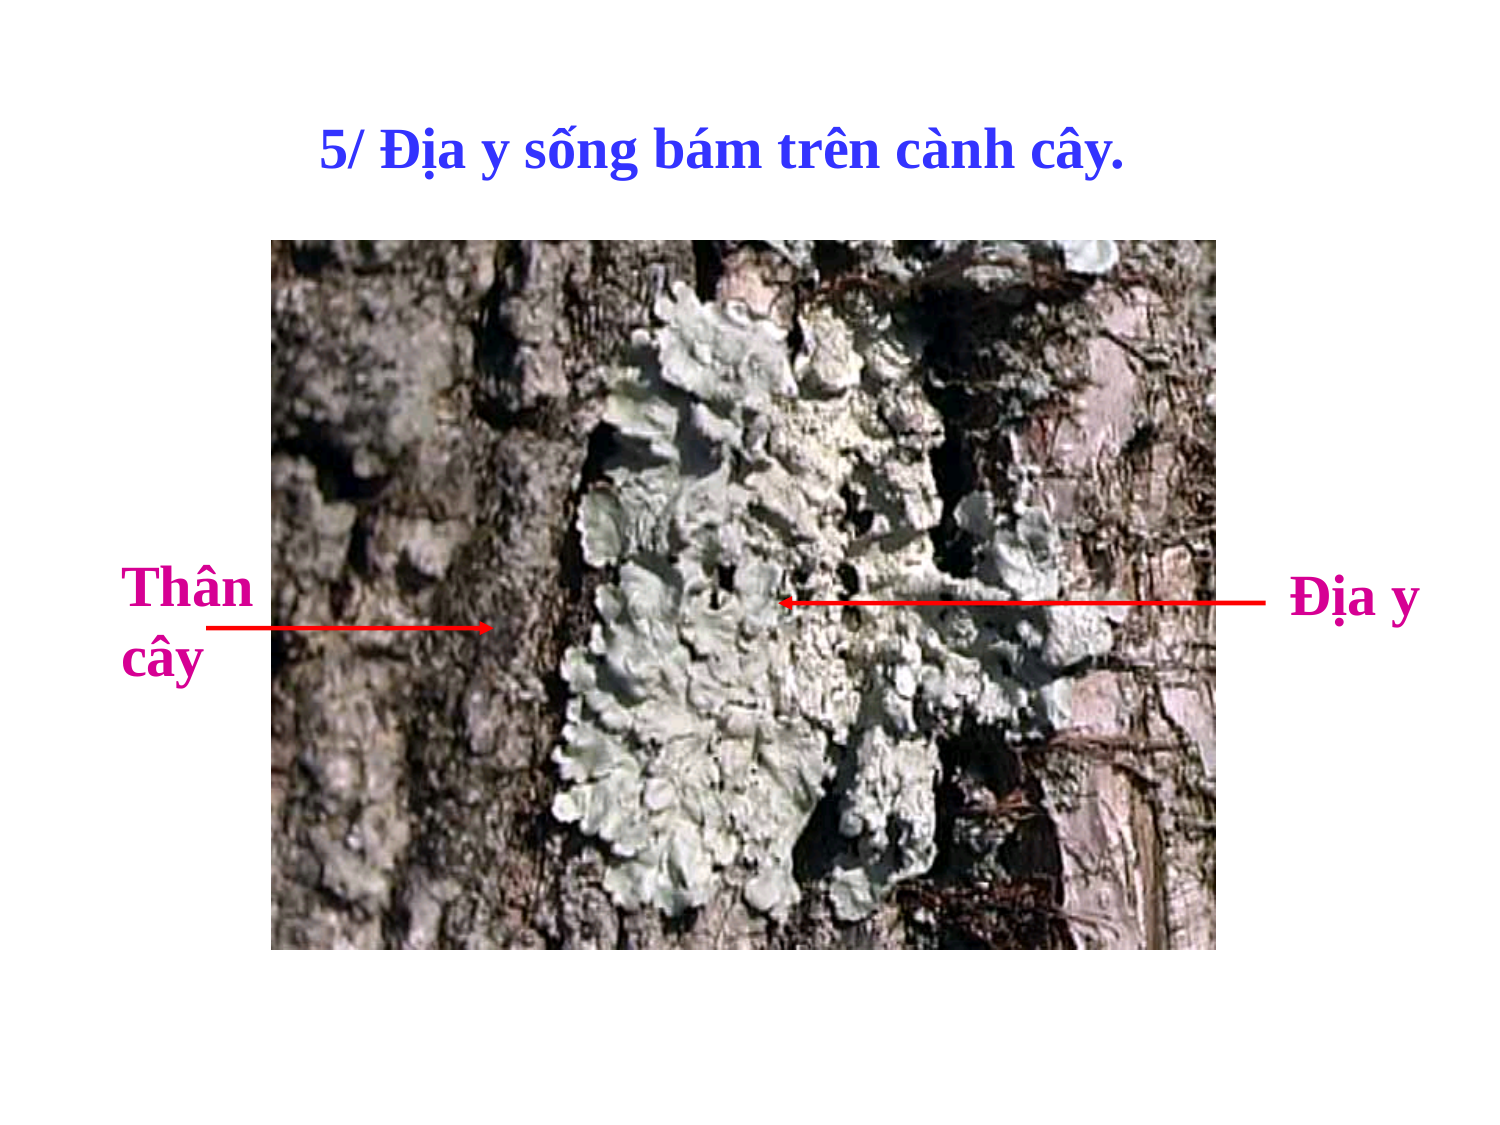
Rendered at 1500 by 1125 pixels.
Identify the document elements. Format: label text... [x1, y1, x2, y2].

text_box 5/ Địa y sống bám trên cành cây. [304, 102, 1188, 188]
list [271, 240, 1216, 951]
text_box Thân cây [106, 540, 266, 696]
text_box Địa y [1275, 549, 1463, 635]
